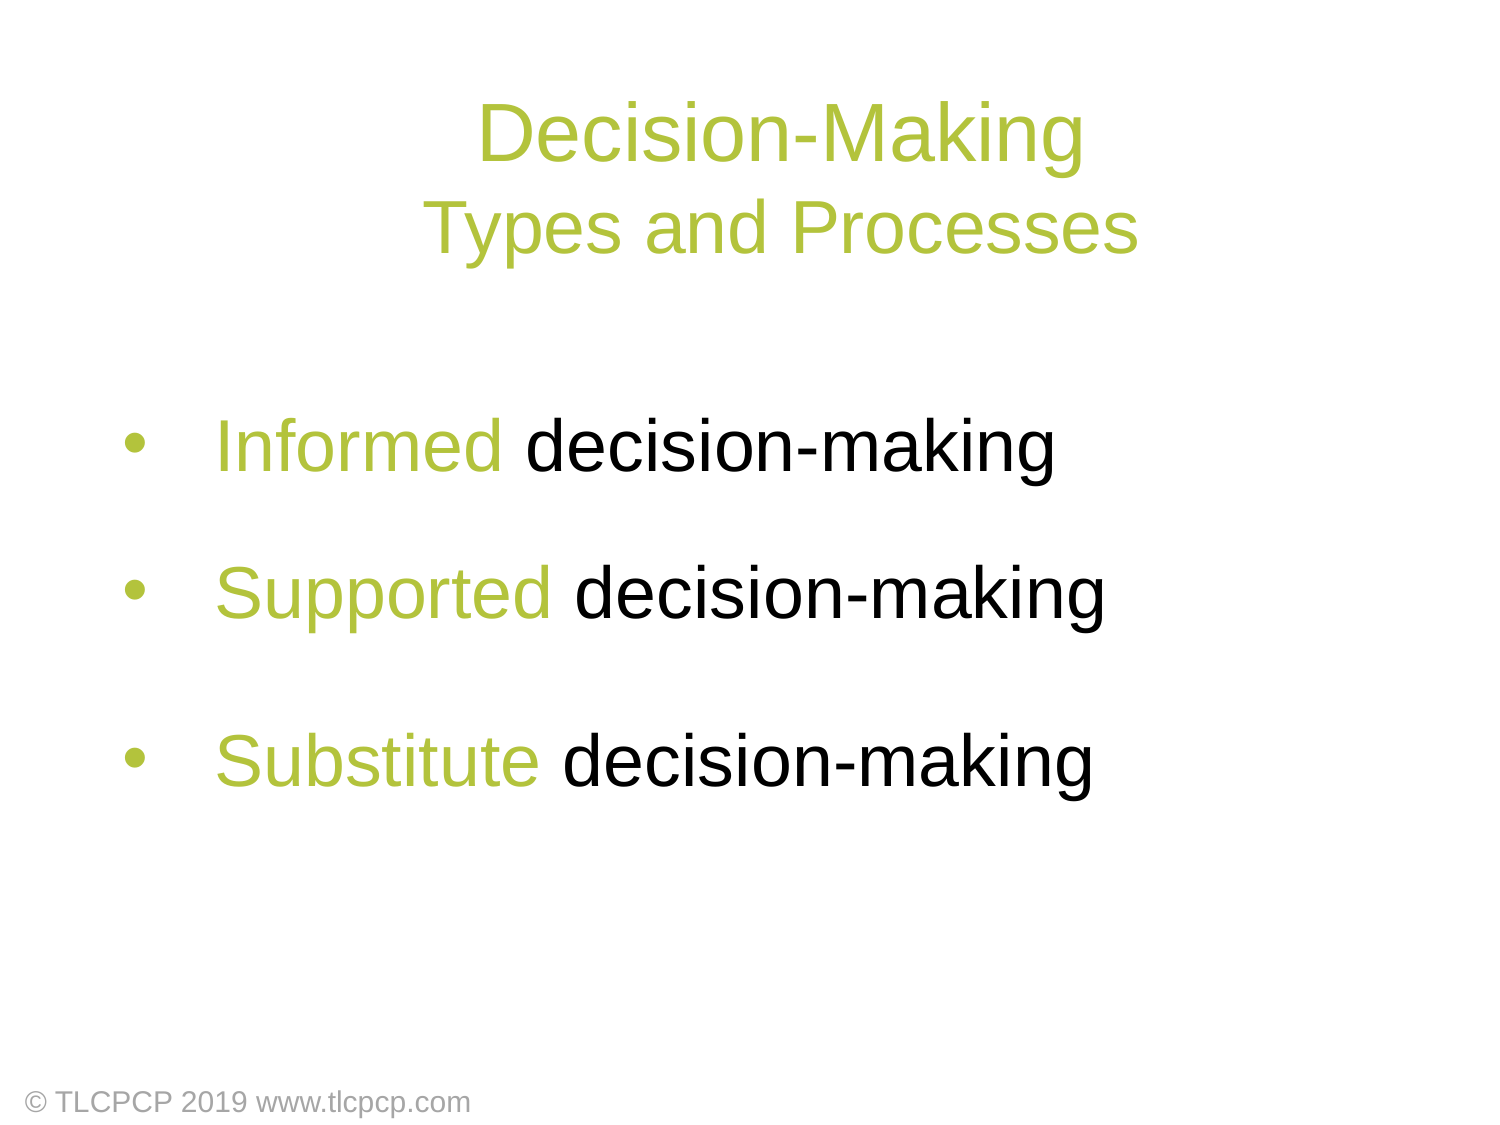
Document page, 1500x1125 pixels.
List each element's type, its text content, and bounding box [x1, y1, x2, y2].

text_box Informed decision-making Supported decision-making Substitute decision-making [107, 390, 1376, 809]
text_box Decision-Making Types and Processes [224, 71, 1339, 276]
text_box © TLCPCP 2019 www.tlcpcp.com [10, 1075, 487, 1125]
